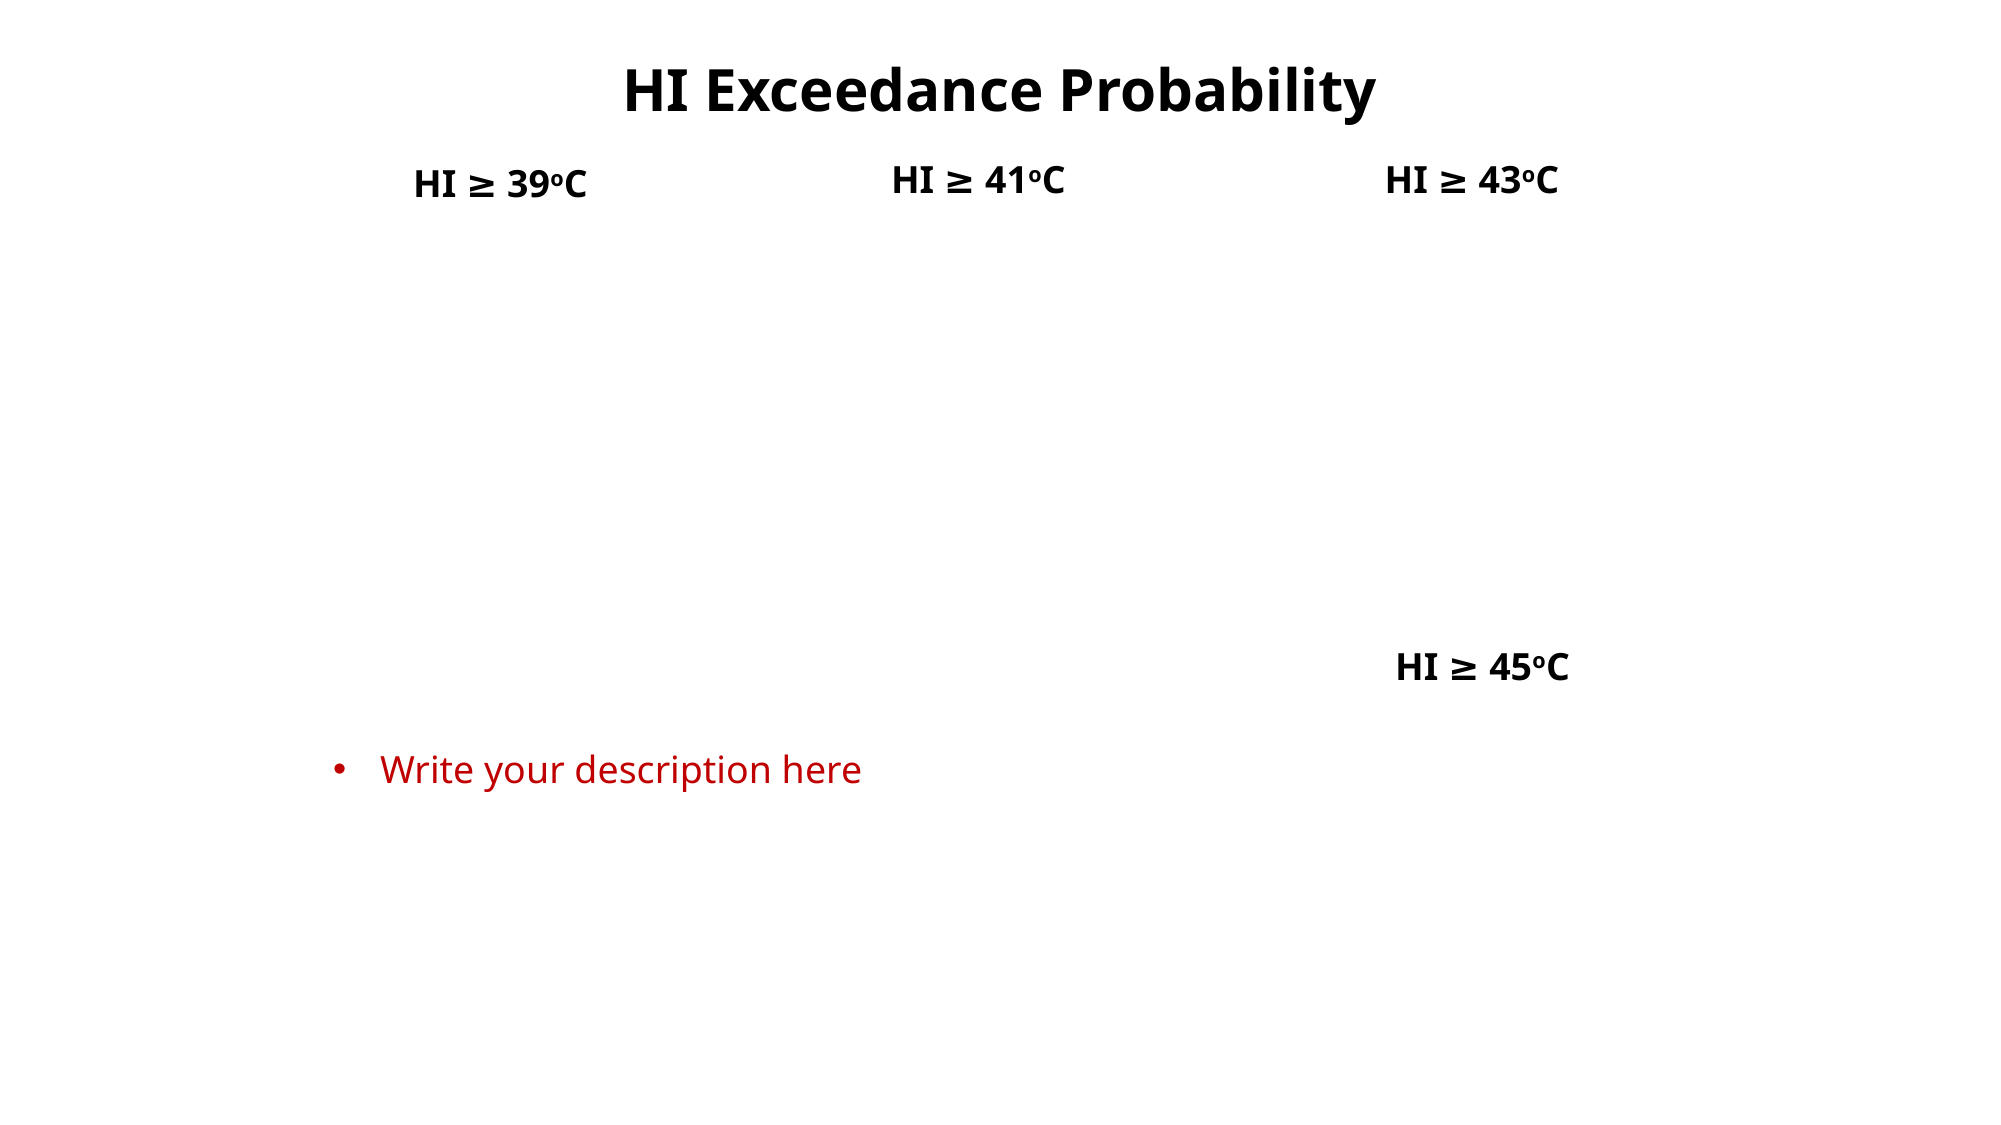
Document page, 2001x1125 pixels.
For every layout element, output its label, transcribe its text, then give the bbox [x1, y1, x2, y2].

text_box HI Exceedance Probability [249, 0, 1750, 182]
text_box Write your description here [318, 738, 1157, 799]
text_box HI ≥ 41oC [744, 148, 1213, 209]
text_box HI ≥ 45oC [1248, 635, 1717, 696]
text_box HI ≥ 43oC [1238, 148, 1706, 209]
text_box HI ≥ 39oC [269, 152, 732, 213]
